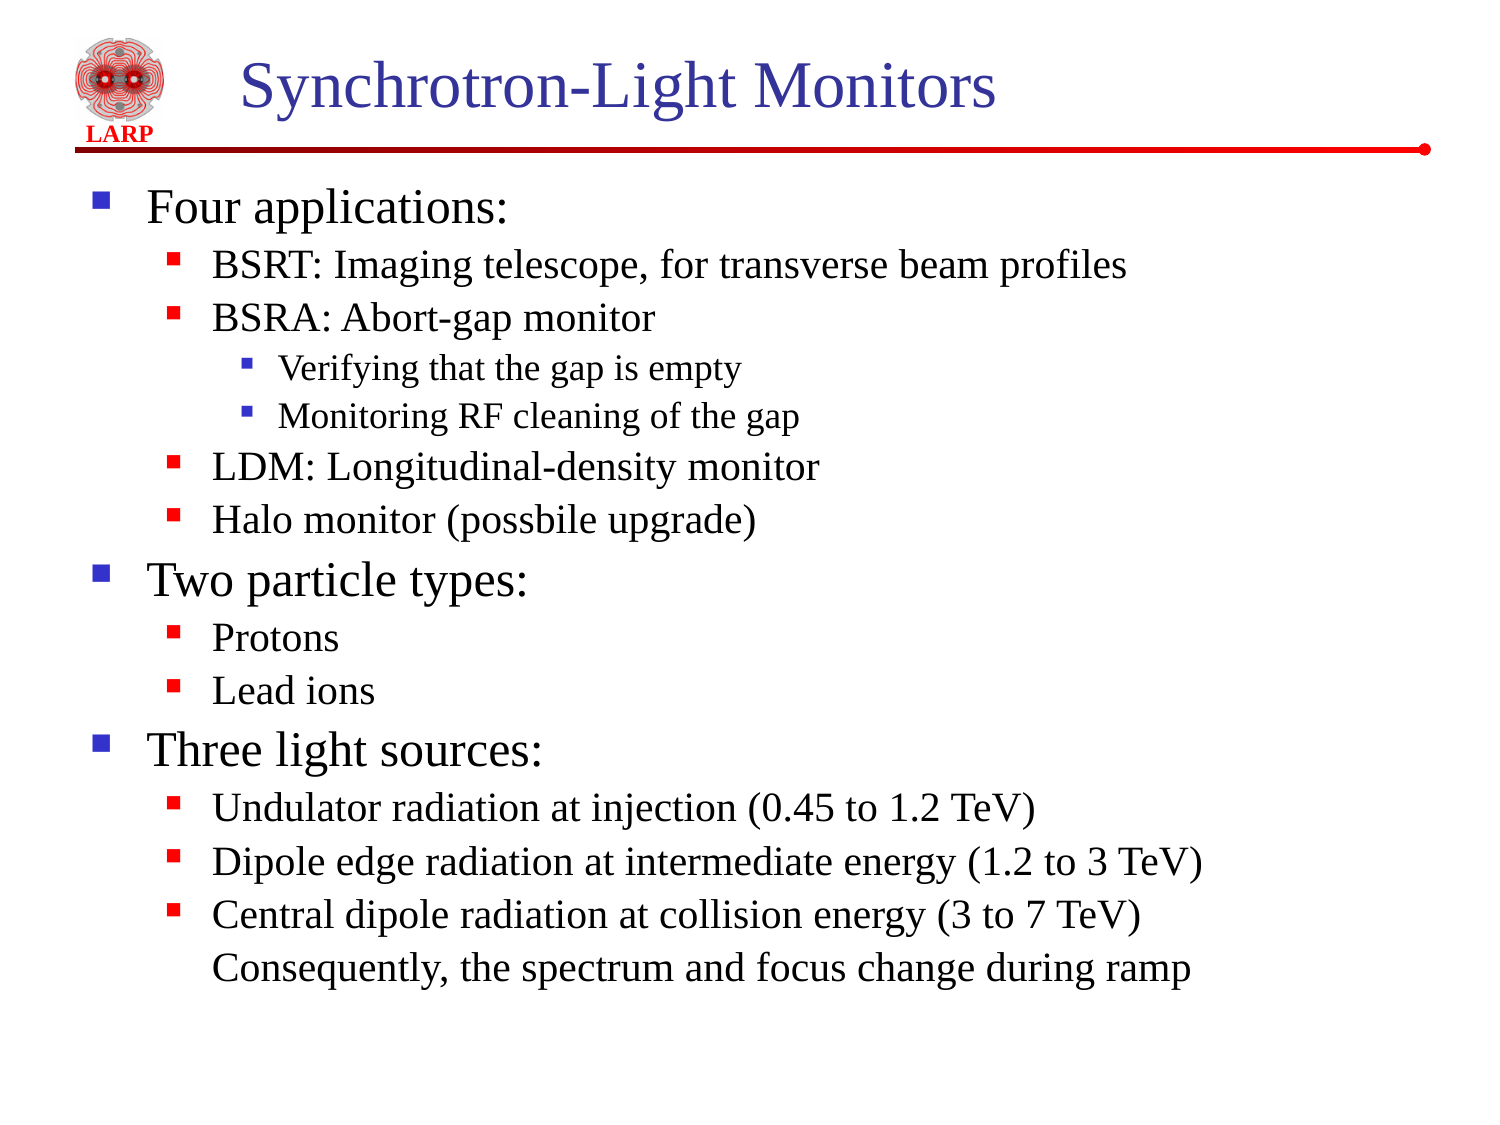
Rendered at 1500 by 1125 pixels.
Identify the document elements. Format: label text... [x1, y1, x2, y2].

list Four applications: BSRT: Imaging telescope, for transverse beam profiles BSRA: Abort-gap monitor Verifying that the gap is empty Monitoring RF cleaning of the gap LDM: Longitudinal-density monitor Halo monitor (possbile upgrade) Two particle types: Protons Lead ions Three light sources: Undulator radiation at injection (0.45 to 1.2 TeV) Dipole edge radiation at intermediate energy (1.2 to 3 TeV) Central dipole radiation at collision energy (3 to 7 TeV) Consequently, the spectrum and focus change during ramp [74, 172, 1426, 1050]
picture [74, 37, 165, 122]
title Synchrotron-Light Monitors [224, 36, 1425, 129]
